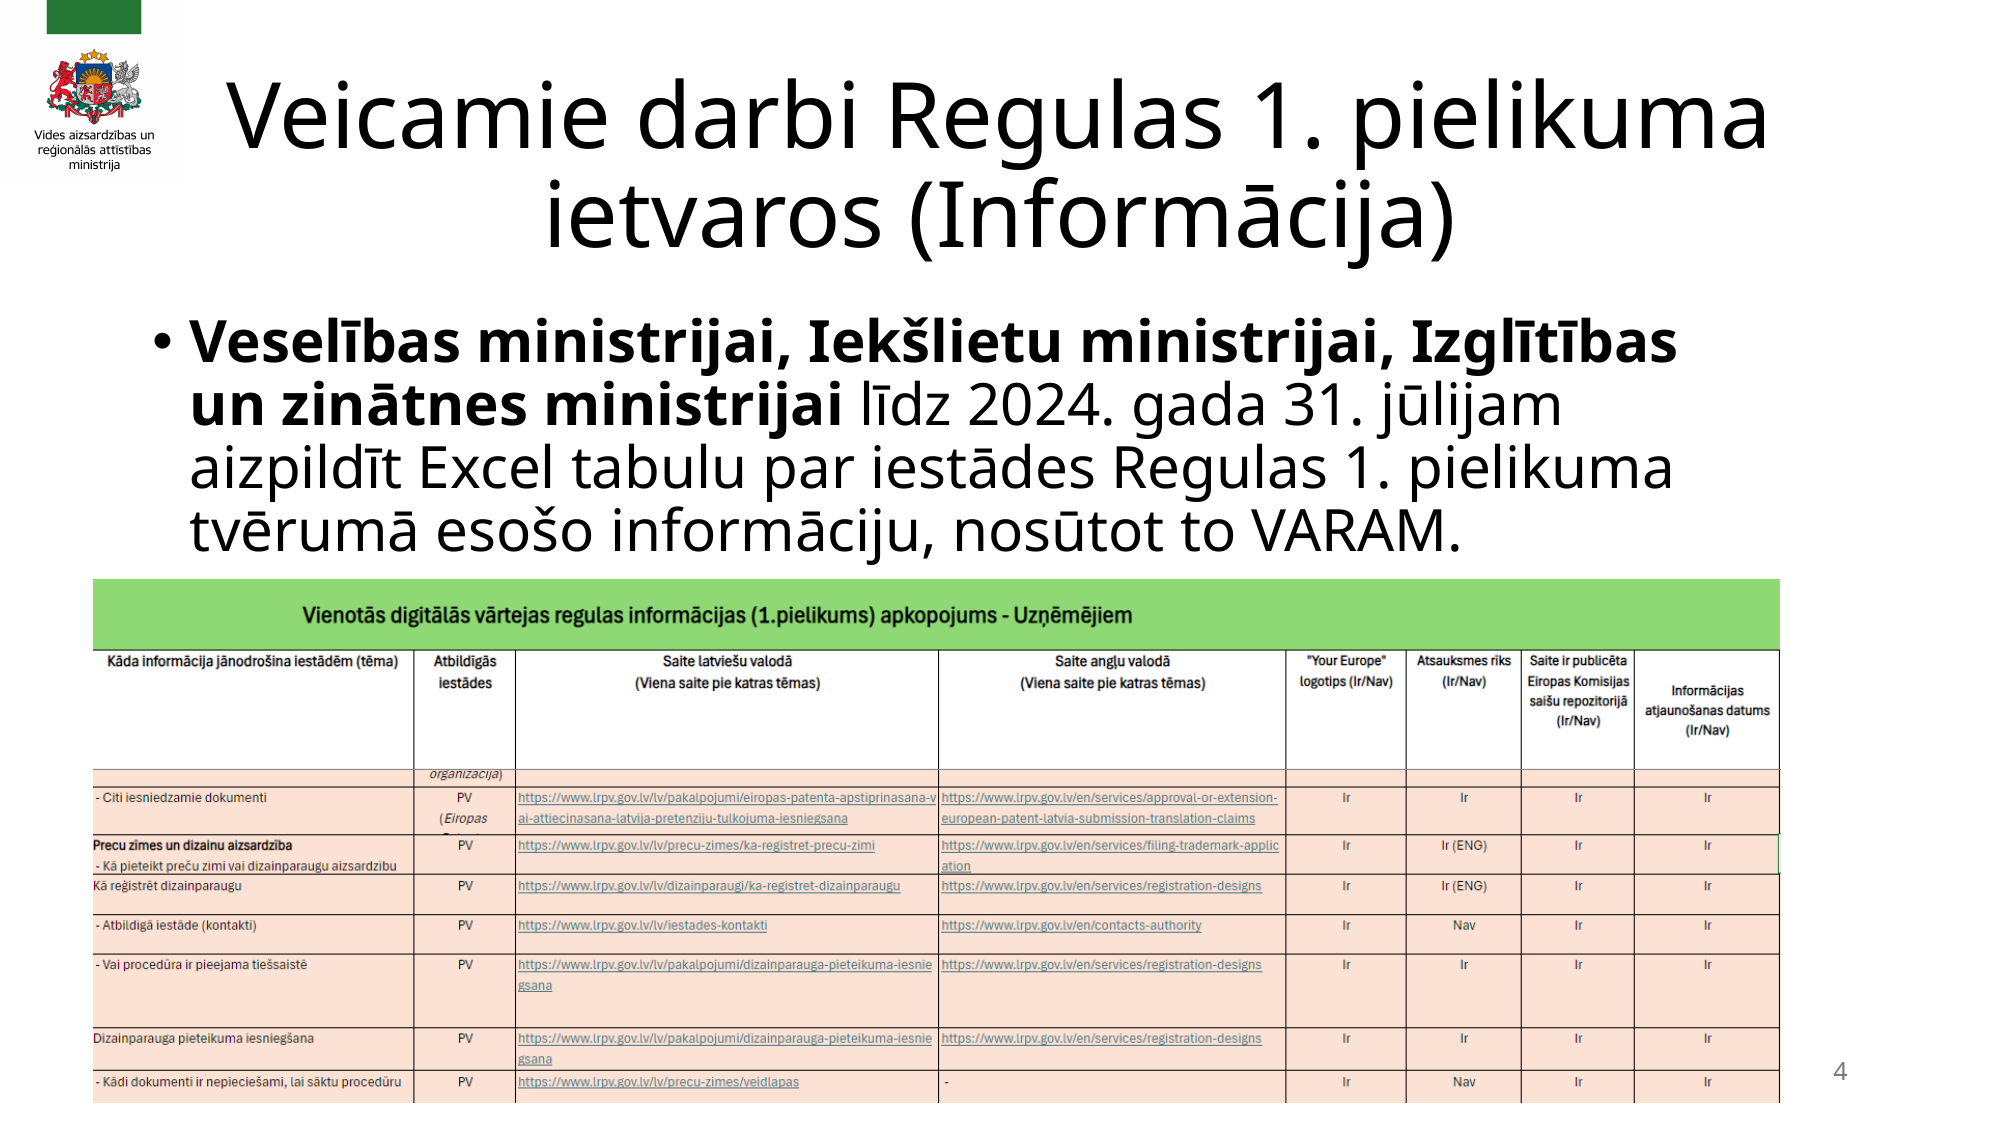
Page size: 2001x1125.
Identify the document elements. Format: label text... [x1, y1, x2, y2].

picture [0, 0, 188, 188]
list Veselības ministrijai, Iekšlietu ministrijai, Izglītības un zinātnes ministrijai līdz 2024. gada 31. jūlijam aizpildīt Excel tabulu par iestādes Regulas 1. pielikuma tvērumā esošo informāciju, nosūtot to VARAM. [137, 304, 1768, 578]
picture [93, 578, 1781, 1104]
slide_number 4 [1781, 1042, 1863, 1103]
title Veicamie darbi Regulas 1. pielikuma ietvaros (Informācija) [137, 59, 1863, 278]
